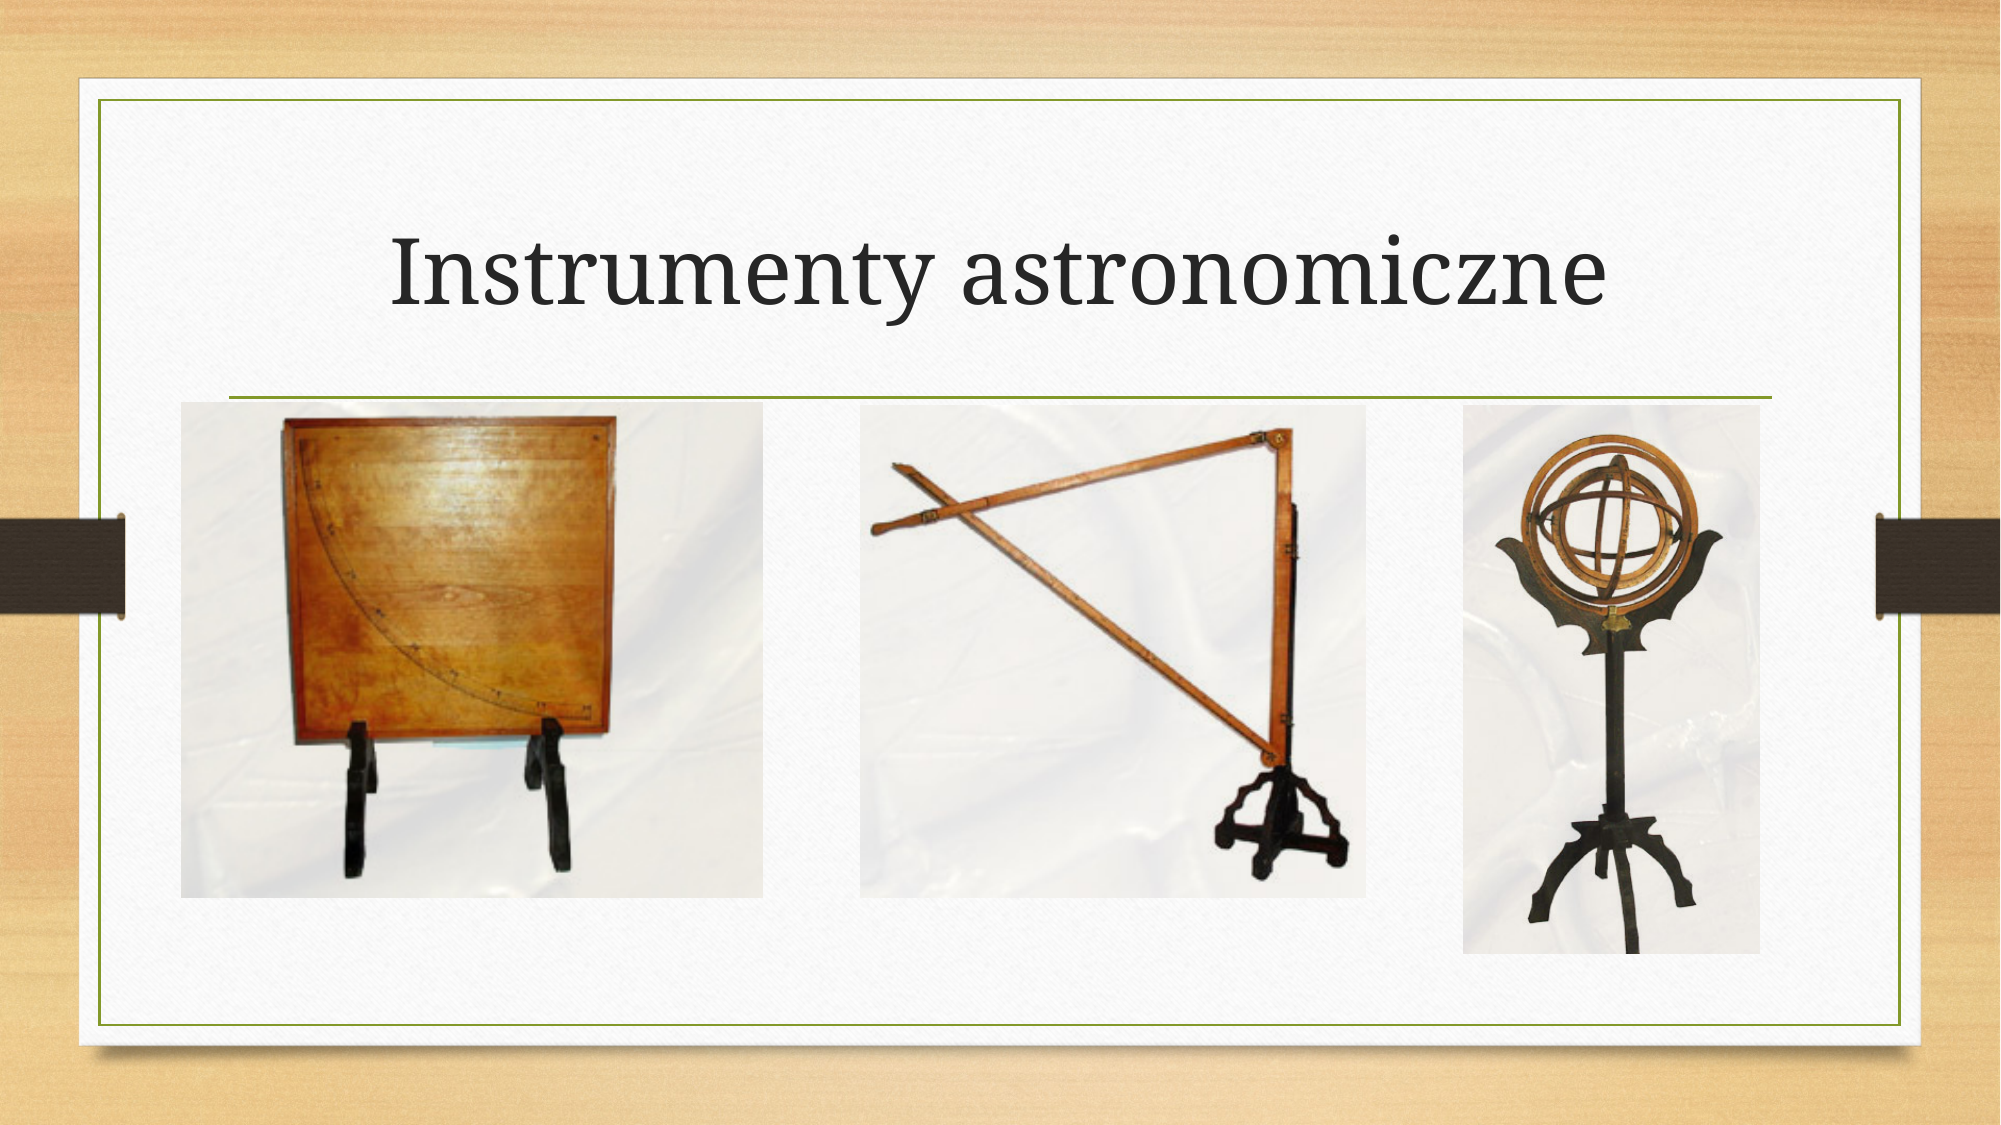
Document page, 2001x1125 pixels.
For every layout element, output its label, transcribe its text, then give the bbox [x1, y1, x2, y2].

picture [0, 0, 2001, 1125]
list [181, 401, 764, 899]
title Instrumenty astronomiczne [212, 161, 1788, 375]
